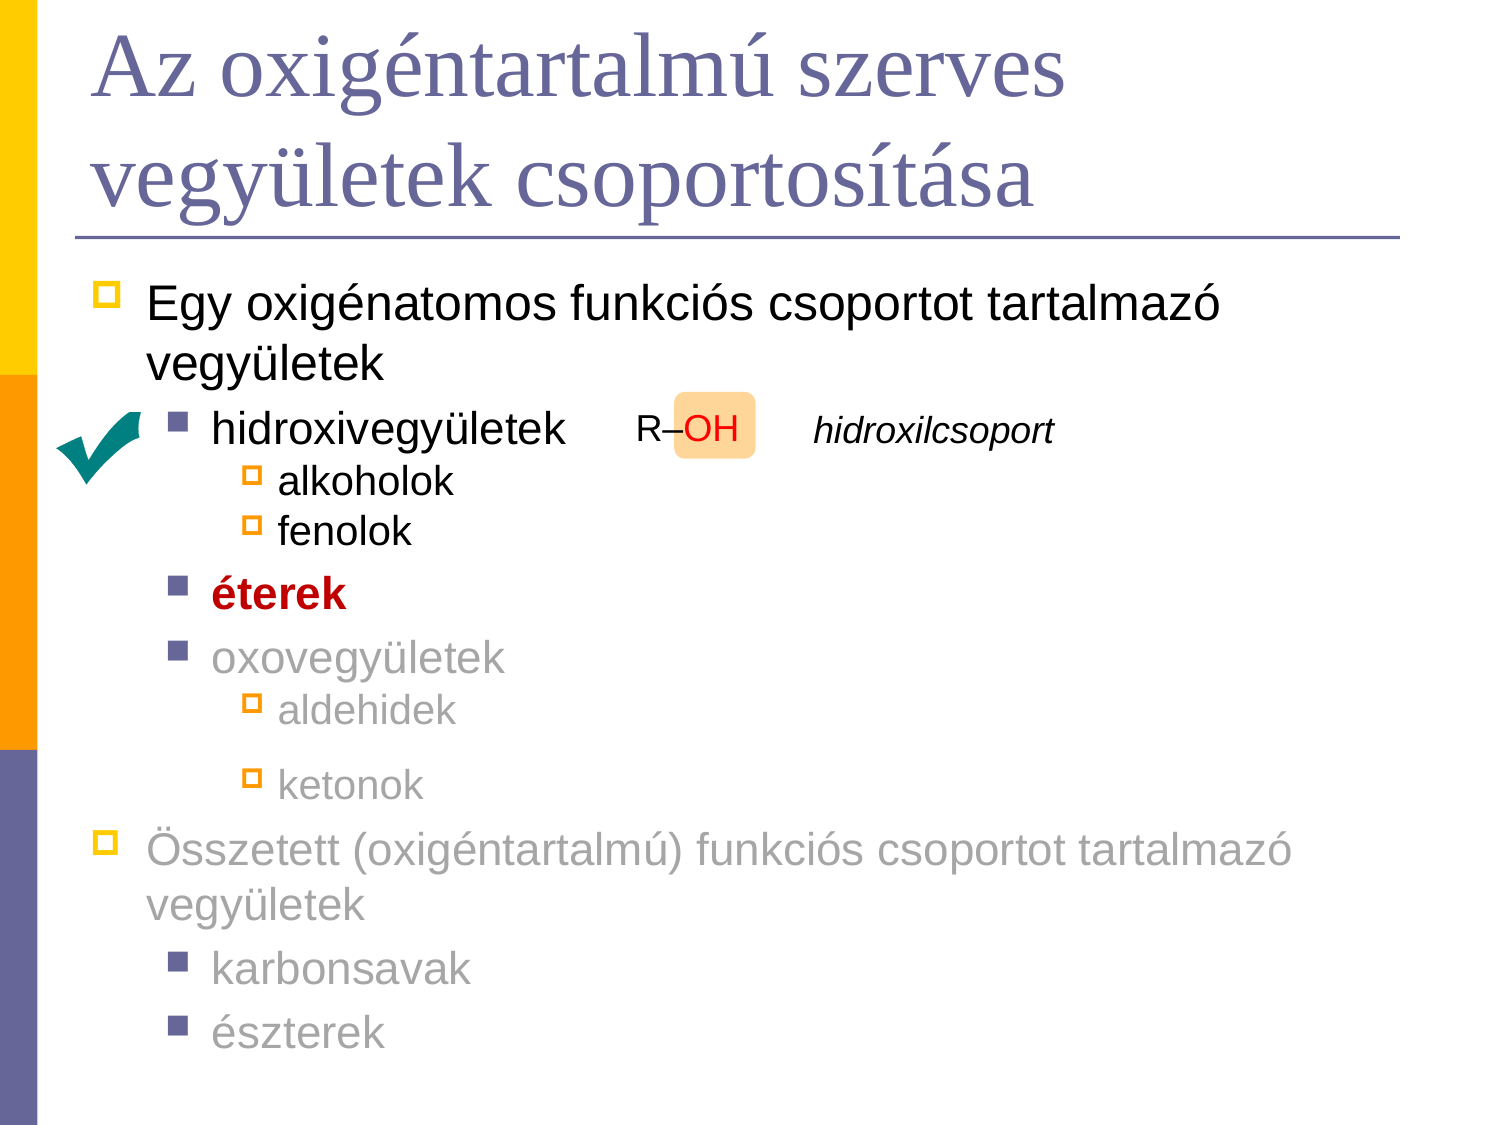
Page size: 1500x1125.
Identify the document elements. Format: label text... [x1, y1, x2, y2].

title Az oxigéntartalmú szerves vegyületek csoportosítása [75, 45, 1425, 233]
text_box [53, 412, 150, 503]
text_box hidroxilcsoport [798, 398, 1070, 458]
text_box [675, 391, 754, 397]
text_box R–OH [620, 397, 755, 457]
text_box Egy oxigénatomos funkciós csoportot tartalmazó vegyületek hidroxivegyületek alkoholok fenolok éterek oxovegyületek aldehidek ketonok Összetett (oxigéntartalmú) funkciós csoportot tartalmazó vegyületek karbonsavak észterek [75, 262, 1329, 1106]
